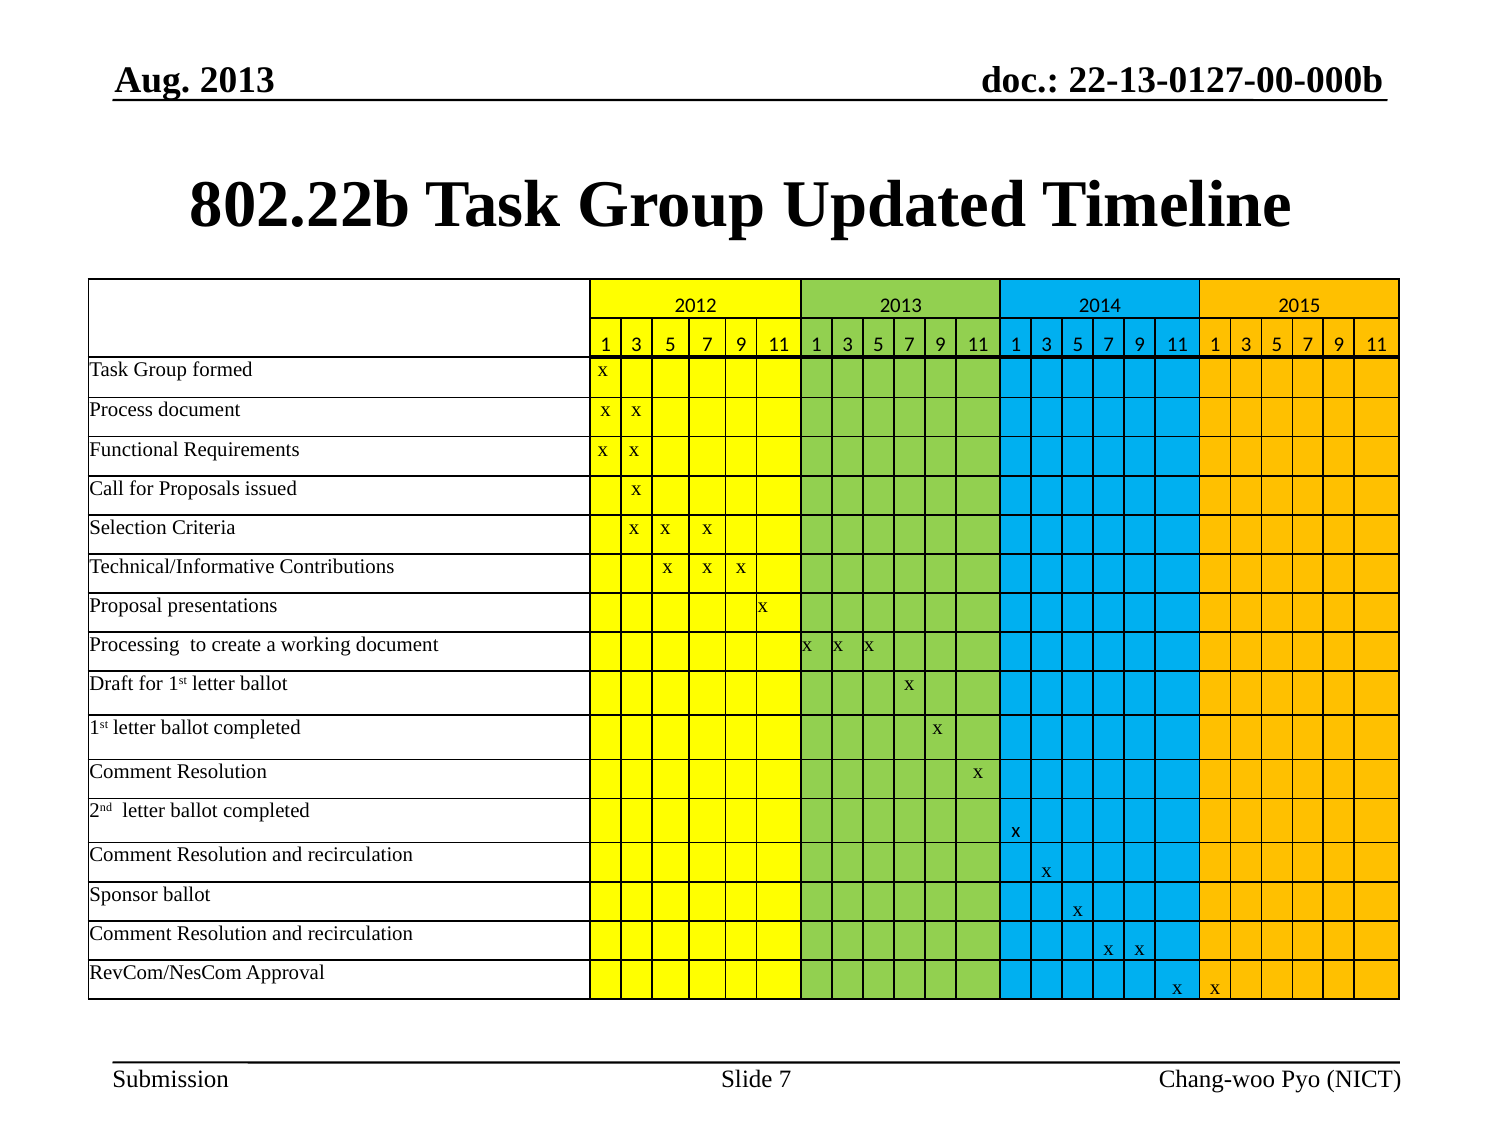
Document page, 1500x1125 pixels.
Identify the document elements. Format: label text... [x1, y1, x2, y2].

table_cell [1032, 516, 1061, 553]
table_cell x [591, 359, 620, 397]
table_cell [622, 359, 651, 397]
table_cell x [1156, 961, 1199, 998]
table_cell [591, 716, 620, 759]
table_cell [833, 883, 862, 920]
table_cell [1156, 883, 1199, 920]
table_cell [690, 359, 725, 397]
table_cell [864, 716, 893, 759]
table_cell [1293, 922, 1322, 959]
table_cell [1231, 961, 1261, 998]
table_cell [690, 760, 725, 798]
table_cell [690, 672, 725, 714]
table_cell [1094, 760, 1123, 798]
table_cell [757, 883, 800, 920]
table_cell [1032, 716, 1061, 759]
table_cell [726, 799, 756, 842]
table_cell [591, 843, 620, 881]
table_cell [1094, 359, 1123, 397]
table_cell Call for Proposals issued [89, 477, 589, 514]
table_cell [1001, 516, 1030, 553]
table_cell 2nd letter ballot completed [89, 799, 589, 842]
table_cell [864, 672, 893, 714]
table_cell [1125, 359, 1154, 397]
table_cell [726, 633, 756, 670]
table_cell [926, 555, 955, 592]
table_cell [1001, 437, 1030, 475]
table_cell [833, 922, 862, 959]
table_cell [833, 516, 862, 553]
table_cell [1032, 477, 1061, 514]
table_cell [1293, 883, 1322, 920]
table_cell [1200, 716, 1230, 759]
table_cell [1200, 398, 1230, 436]
table_cell [802, 922, 831, 959]
table_header 2014 [1001, 280, 1199, 317]
table_cell [1063, 843, 1092, 881]
table_cell [957, 843, 999, 881]
table_cell 11 [1355, 319, 1398, 355]
table_cell [1293, 477, 1322, 514]
table_cell [926, 922, 955, 959]
table_cell [1094, 555, 1123, 592]
table_cell [1231, 922, 1261, 959]
table_cell x [690, 555, 725, 592]
table_cell [1324, 922, 1353, 959]
table_cell Draft for 1st letter ballot [89, 672, 589, 714]
table_cell [926, 359, 955, 397]
table_cell [757, 843, 800, 881]
table_cell x [1001, 799, 1030, 842]
table_cell [1063, 477, 1092, 514]
table_cell 11 [957, 319, 999, 355]
table_cell [757, 961, 800, 998]
table_cell x [864, 633, 893, 670]
table_cell [1293, 594, 1322, 631]
table_cell [926, 477, 955, 514]
table_cell [1125, 961, 1154, 998]
table_cell [1200, 672, 1230, 714]
table_cell x [1063, 883, 1092, 920]
table_cell 9 [1125, 319, 1154, 355]
table_cell [653, 672, 688, 714]
table_cell [1355, 672, 1398, 714]
table_cell [1293, 843, 1322, 881]
table_cell [1094, 477, 1123, 514]
table_cell [864, 555, 893, 592]
table_cell [622, 961, 651, 998]
table_cell [802, 594, 831, 631]
table_cell [802, 961, 831, 998]
table_cell [1063, 398, 1092, 436]
table_cell [864, 437, 893, 475]
table_cell [757, 922, 800, 959]
table_cell [895, 437, 924, 475]
table_cell x [653, 516, 688, 553]
table_cell [926, 516, 955, 553]
table_cell [1262, 716, 1292, 759]
table_cell [622, 555, 651, 592]
table_cell [1094, 672, 1123, 714]
table_cell [1293, 437, 1322, 475]
table_cell [864, 922, 893, 959]
table_cell [895, 555, 924, 592]
table_cell [622, 843, 651, 881]
table_cell [1200, 477, 1230, 514]
table_cell [1231, 799, 1261, 842]
table_cell x [726, 555, 756, 592]
table_cell [1032, 883, 1061, 920]
table_cell [1262, 555, 1292, 592]
slide_number Slide 7 [712, 1061, 800, 1093]
table_cell [1125, 716, 1154, 759]
table_cell [1324, 799, 1353, 842]
table_cell x [591, 398, 620, 436]
table_cell [89, 318, 589, 356]
table_cell Task Group formed [89, 358, 589, 397]
table_cell [895, 633, 924, 670]
table_cell [1324, 883, 1353, 920]
table_cell [726, 883, 756, 920]
table_cell [1262, 477, 1292, 514]
table_cell [1156, 437, 1199, 475]
table_cell [1032, 961, 1061, 998]
table_cell [1156, 843, 1199, 881]
table_cell [926, 672, 955, 714]
table_cell [690, 716, 725, 759]
table_cell [802, 883, 831, 920]
table_cell 1 [1200, 319, 1230, 355]
table_cell [1293, 633, 1322, 670]
table_cell [1001, 716, 1030, 759]
table_cell x [653, 555, 688, 592]
table_cell [895, 594, 924, 631]
table_cell 3 [833, 319, 862, 355]
table_cell [1231, 633, 1261, 670]
table_cell [726, 594, 756, 631]
table_cell [864, 799, 893, 842]
table_cell x [757, 594, 800, 631]
table_cell 9 [1324, 319, 1353, 355]
table_cell [1231, 477, 1261, 514]
table_cell [1200, 594, 1230, 631]
table_cell [1262, 760, 1292, 798]
table_cell [1200, 922, 1230, 959]
table_cell [653, 633, 688, 670]
table_cell [1125, 398, 1154, 436]
table_cell [1156, 477, 1199, 514]
table_cell [757, 799, 800, 842]
table_cell [1032, 594, 1061, 631]
table_cell 7 [690, 319, 725, 355]
table_cell [1355, 633, 1398, 670]
table_cell [757, 398, 800, 436]
table_cell [1125, 594, 1154, 631]
table_cell 7 [1094, 319, 1123, 355]
table_cell [1200, 799, 1230, 842]
table_cell RevCom/NesCom Approval [89, 961, 589, 998]
table_cell [690, 398, 725, 436]
table_cell x [622, 516, 651, 553]
table_cell [1032, 672, 1061, 714]
table_cell [1324, 760, 1353, 798]
table_cell [864, 516, 893, 553]
table_cell [1063, 922, 1092, 959]
table_cell Selection Criteria [89, 516, 589, 553]
table_cell [1324, 477, 1353, 514]
table_cell [690, 961, 725, 998]
table_cell [653, 883, 688, 920]
table_cell [1231, 516, 1261, 553]
table_cell [833, 672, 862, 714]
table_cell [864, 760, 893, 798]
table_cell [1001, 883, 1030, 920]
table_cell [926, 843, 955, 881]
table_cell [1355, 555, 1398, 592]
table_cell [1231, 437, 1261, 475]
table_cell Functional Requirements [89, 437, 589, 475]
table_cell [653, 477, 688, 514]
table_cell [957, 477, 999, 514]
table_cell [1001, 555, 1030, 592]
table_cell [726, 359, 756, 397]
table_cell [957, 594, 999, 631]
table_cell [895, 883, 924, 920]
table_cell [833, 799, 862, 842]
table_cell 7 [895, 319, 924, 355]
table_cell [1032, 437, 1061, 475]
table_cell [1293, 961, 1322, 998]
table_cell 1 [1001, 319, 1030, 355]
table_cell [591, 477, 620, 514]
table_cell [1032, 922, 1061, 959]
table_cell [1125, 633, 1154, 670]
table_cell [1324, 961, 1353, 998]
table_cell [833, 555, 862, 592]
table_cell [1125, 799, 1154, 842]
table_cell [1324, 516, 1353, 553]
table_cell x [622, 477, 651, 514]
table_cell 7 [1293, 319, 1322, 355]
table_cell [1001, 760, 1030, 798]
table_cell [1001, 672, 1030, 714]
table_cell [1293, 398, 1322, 436]
table_header 2013 [802, 280, 999, 317]
table_cell [757, 437, 800, 475]
table_cell [1324, 437, 1353, 475]
table_cell 9 [926, 319, 955, 355]
table_cell [1262, 672, 1292, 714]
table_cell x [895, 672, 924, 714]
table_cell [926, 883, 955, 920]
table_cell 1st letter ballot completed [89, 716, 589, 759]
table_cell [653, 961, 688, 998]
table_cell [802, 555, 831, 592]
table_cell [726, 760, 756, 798]
table_cell [1262, 437, 1292, 475]
table_cell [1001, 922, 1030, 959]
table_cell [622, 672, 651, 714]
table_cell [957, 437, 999, 475]
table_cell [1063, 961, 1092, 998]
table_cell [1001, 633, 1030, 670]
table_cell [1094, 633, 1123, 670]
table_cell [1094, 843, 1123, 881]
table_cell [833, 477, 862, 514]
table_cell [1355, 516, 1398, 553]
table_cell [1001, 398, 1030, 436]
table_cell [1231, 883, 1261, 920]
table_cell x [591, 437, 620, 475]
table_cell [690, 843, 725, 881]
table_cell [864, 594, 893, 631]
table_cell [926, 437, 955, 475]
table_cell [1063, 555, 1092, 592]
table_cell [926, 594, 955, 631]
table_cell [895, 760, 924, 798]
table_cell x [802, 633, 831, 670]
table_cell [833, 398, 862, 436]
table_cell [1231, 594, 1261, 631]
table_cell [833, 843, 862, 881]
table_cell [1094, 799, 1123, 842]
table_cell [895, 477, 924, 514]
table_cell [1125, 672, 1154, 714]
table_cell [1001, 359, 1030, 397]
table_cell [1200, 555, 1230, 592]
table_cell [1063, 799, 1092, 842]
table_cell [957, 716, 999, 759]
table_cell [957, 516, 999, 553]
table_cell [802, 799, 831, 842]
table_cell [1262, 883, 1292, 920]
table_cell [1355, 843, 1398, 881]
table_cell [1200, 760, 1230, 798]
table_cell x [1032, 843, 1061, 881]
table_cell [1001, 961, 1030, 998]
table_cell [1324, 398, 1353, 436]
table_cell [1156, 760, 1199, 798]
table_cell [1262, 398, 1292, 436]
table_cell [1032, 633, 1061, 670]
table_cell [591, 516, 620, 553]
table_cell [895, 799, 924, 842]
table_cell 5 [1262, 319, 1292, 355]
table_cell [622, 799, 651, 842]
table_cell [833, 594, 862, 631]
table_cell [1231, 398, 1261, 436]
table_cell x [1125, 922, 1154, 959]
table_cell [833, 437, 862, 475]
table_cell [957, 672, 999, 714]
table_cell [833, 961, 862, 998]
table_cell [1094, 883, 1123, 920]
table_cell [757, 633, 800, 670]
table_cell [653, 760, 688, 798]
table_cell [864, 359, 893, 397]
table_cell [1125, 843, 1154, 881]
table_cell [895, 516, 924, 553]
table_cell [1001, 843, 1030, 881]
table_cell 11 [1156, 319, 1199, 355]
table_cell [1032, 555, 1061, 592]
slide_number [114, 54, 277, 101]
table_cell Technical/Informative Contributions [89, 555, 589, 592]
table_cell x [622, 398, 651, 436]
table_cell [653, 716, 688, 759]
table_cell [757, 359, 800, 397]
table_cell Comment Resolution [89, 760, 589, 798]
table_cell [1231, 843, 1261, 881]
table_cell [726, 961, 756, 998]
table_cell [802, 398, 831, 436]
table_cell [1063, 594, 1092, 631]
table_cell x [1094, 922, 1123, 959]
table_cell [1324, 716, 1353, 759]
table_cell [1231, 716, 1261, 759]
table_cell [757, 477, 800, 514]
table_cell [757, 672, 800, 714]
table_cell x [957, 760, 999, 798]
table_cell [864, 843, 893, 881]
table_cell [1324, 594, 1353, 631]
table_cell [1094, 516, 1123, 553]
table_cell 3 [622, 319, 651, 355]
table_cell [1032, 398, 1061, 436]
table_cell [1355, 437, 1398, 475]
table_cell [1063, 437, 1092, 475]
table_cell [1063, 716, 1092, 759]
table_cell [690, 922, 725, 959]
table_cell Processing to create a working document [89, 633, 589, 670]
table_cell [1156, 555, 1199, 592]
table_cell [957, 555, 999, 592]
table_cell [802, 760, 831, 798]
table_cell [1156, 672, 1199, 714]
table_cell [726, 398, 756, 436]
table_cell [1063, 516, 1092, 553]
table_cell [1355, 477, 1398, 514]
table_cell [1262, 516, 1292, 553]
title 802.22b Task Group Updated Timeline [112, 112, 1388, 278]
table_cell [1032, 359, 1061, 397]
table_cell [1063, 760, 1092, 798]
table_cell [833, 716, 862, 759]
table_cell [1355, 799, 1398, 842]
table_cell 1 [802, 319, 831, 355]
table_cell [1324, 843, 1353, 881]
table_cell [591, 594, 620, 631]
table_cell 1 [591, 319, 620, 355]
table_cell [726, 716, 756, 759]
table_cell [864, 398, 893, 436]
table_cell [690, 799, 725, 842]
table_cell [1125, 437, 1154, 475]
table_cell [1355, 716, 1398, 759]
table_cell [895, 843, 924, 881]
table_cell [1156, 922, 1199, 959]
table_cell [926, 961, 955, 998]
table_cell [690, 477, 725, 514]
table_cell [653, 359, 688, 397]
table_cell Comment Resolution and recirculation [89, 922, 589, 959]
table_cell [622, 716, 651, 759]
table_cell [1262, 359, 1292, 397]
table_cell [591, 672, 620, 714]
table_cell [802, 672, 831, 714]
table_cell [1231, 555, 1261, 592]
table_cell [653, 594, 688, 631]
table_cell [1063, 633, 1092, 670]
table_cell [1355, 359, 1398, 397]
table_cell [591, 633, 620, 670]
table_cell [726, 922, 756, 959]
table_cell [1293, 555, 1322, 592]
table_cell x [1200, 961, 1230, 998]
table_cell Proposal presentations [89, 594, 589, 631]
table_cell [1125, 555, 1154, 592]
table_cell [653, 922, 688, 959]
table_cell [1200, 883, 1230, 920]
table_cell [1293, 516, 1322, 553]
table_cell [1262, 633, 1292, 670]
table_cell [802, 437, 831, 475]
table_cell [1125, 760, 1154, 798]
table_cell [1032, 799, 1061, 842]
table_cell [1156, 359, 1199, 397]
table_cell [1125, 883, 1154, 920]
table_cell [1324, 633, 1353, 670]
table_cell [1094, 961, 1123, 998]
table_cell [1262, 843, 1292, 881]
table_cell [653, 437, 688, 475]
table_cell [591, 961, 620, 998]
table_cell [690, 437, 725, 475]
table_cell [1293, 716, 1322, 759]
table_cell [1355, 760, 1398, 798]
table_cell 5 [653, 319, 688, 355]
table_cell [1293, 672, 1322, 714]
table_cell [690, 594, 725, 631]
table_cell [1001, 477, 1030, 514]
table_cell [1125, 516, 1154, 553]
table_cell 9 [726, 319, 756, 355]
table_cell [802, 843, 831, 881]
table_cell [622, 760, 651, 798]
table_cell [1262, 594, 1292, 631]
table_cell [802, 477, 831, 514]
table_cell [957, 799, 999, 842]
table_cell [1200, 843, 1230, 881]
table_cell [1156, 594, 1199, 631]
table_cell 3 [1032, 319, 1061, 355]
table_cell [1200, 633, 1230, 670]
table_cell [653, 799, 688, 842]
table_cell [1200, 516, 1230, 553]
table_cell [864, 883, 893, 920]
table_cell [1231, 672, 1261, 714]
table_cell [895, 716, 924, 759]
table_cell [591, 555, 620, 592]
table_cell [591, 922, 620, 959]
table_cell [1262, 961, 1292, 998]
table_cell [1125, 477, 1154, 514]
table_cell [802, 716, 831, 759]
table_cell [653, 843, 688, 881]
table_cell [1355, 961, 1398, 998]
table_cell [1156, 633, 1199, 670]
table_cell [1156, 716, 1199, 759]
table_cell [1094, 437, 1123, 475]
table_cell [957, 398, 999, 436]
table_cell [1355, 594, 1398, 631]
table_cell x [833, 633, 862, 670]
table_cell Sponsor ballot [89, 883, 589, 920]
table_cell [653, 398, 688, 436]
table_cell 5 [864, 319, 893, 355]
table_cell [1200, 437, 1230, 475]
table_cell [926, 799, 955, 842]
table_cell [1156, 398, 1199, 436]
table_cell [895, 961, 924, 998]
table_cell [926, 760, 955, 798]
table_cell [1200, 359, 1230, 397]
table_cell Process document [89, 398, 589, 436]
table_cell [802, 359, 831, 397]
table_cell x [690, 516, 725, 553]
table_cell [726, 477, 756, 514]
table_cell [957, 883, 999, 920]
table_cell [1231, 760, 1261, 798]
table_cell [1262, 922, 1292, 959]
table_cell [726, 437, 756, 475]
table_cell [1262, 799, 1292, 842]
table_cell [1355, 922, 1398, 959]
table_cell 5 [1063, 319, 1092, 355]
table_cell [1293, 799, 1322, 842]
table_cell [802, 516, 831, 553]
table_cell [833, 359, 862, 397]
footer Chang-woo Pyo (NICT) [1155, 1061, 1402, 1093]
table_cell [1293, 760, 1322, 798]
table_cell [957, 922, 999, 959]
table_cell [957, 633, 999, 670]
table_header [89, 280, 589, 318]
table_cell 3 [1231, 319, 1261, 355]
table_cell [591, 883, 620, 920]
table_cell [895, 359, 924, 397]
table_cell [622, 633, 651, 670]
table_cell [726, 516, 756, 553]
table_cell [622, 922, 651, 959]
table_cell [895, 922, 924, 959]
table_cell [957, 961, 999, 998]
table_cell [926, 398, 955, 436]
table_cell x [926, 716, 955, 759]
table_cell [1063, 359, 1092, 397]
table_cell [864, 477, 893, 514]
table_cell [622, 594, 651, 631]
table_header 2015 [1200, 280, 1398, 317]
table_cell [1324, 672, 1353, 714]
table_cell [757, 716, 800, 759]
table_cell 11 [757, 319, 800, 355]
table_cell [690, 633, 725, 670]
table_header 2012 [591, 280, 800, 317]
table_cell [1094, 716, 1123, 759]
table_cell [1324, 555, 1353, 592]
table_cell [1293, 359, 1322, 397]
table_cell [1001, 594, 1030, 631]
table_cell [1032, 760, 1061, 798]
table_cell [1063, 672, 1092, 714]
table_cell [757, 516, 800, 553]
table_cell [926, 633, 955, 670]
table_cell [1355, 883, 1398, 920]
table_cell [1324, 359, 1353, 397]
table_cell [1156, 799, 1199, 842]
table_cell [864, 961, 893, 998]
table_cell [1231, 359, 1261, 397]
table_cell Comment Resolution and recirculation [89, 843, 589, 881]
table_cell [757, 555, 800, 592]
table_cell [1094, 398, 1123, 436]
table_cell x [622, 437, 651, 475]
table_cell [591, 799, 620, 842]
table_cell [1355, 398, 1398, 436]
table_cell [1156, 516, 1199, 553]
table_cell [726, 672, 756, 714]
table_cell [1094, 594, 1123, 631]
table_cell [726, 843, 756, 881]
table_cell [957, 359, 999, 397]
table_cell [895, 398, 924, 436]
table_cell [690, 883, 725, 920]
table_cell [622, 883, 651, 920]
table_cell [757, 760, 800, 798]
table_cell [833, 760, 862, 798]
table_cell [591, 760, 620, 798]
